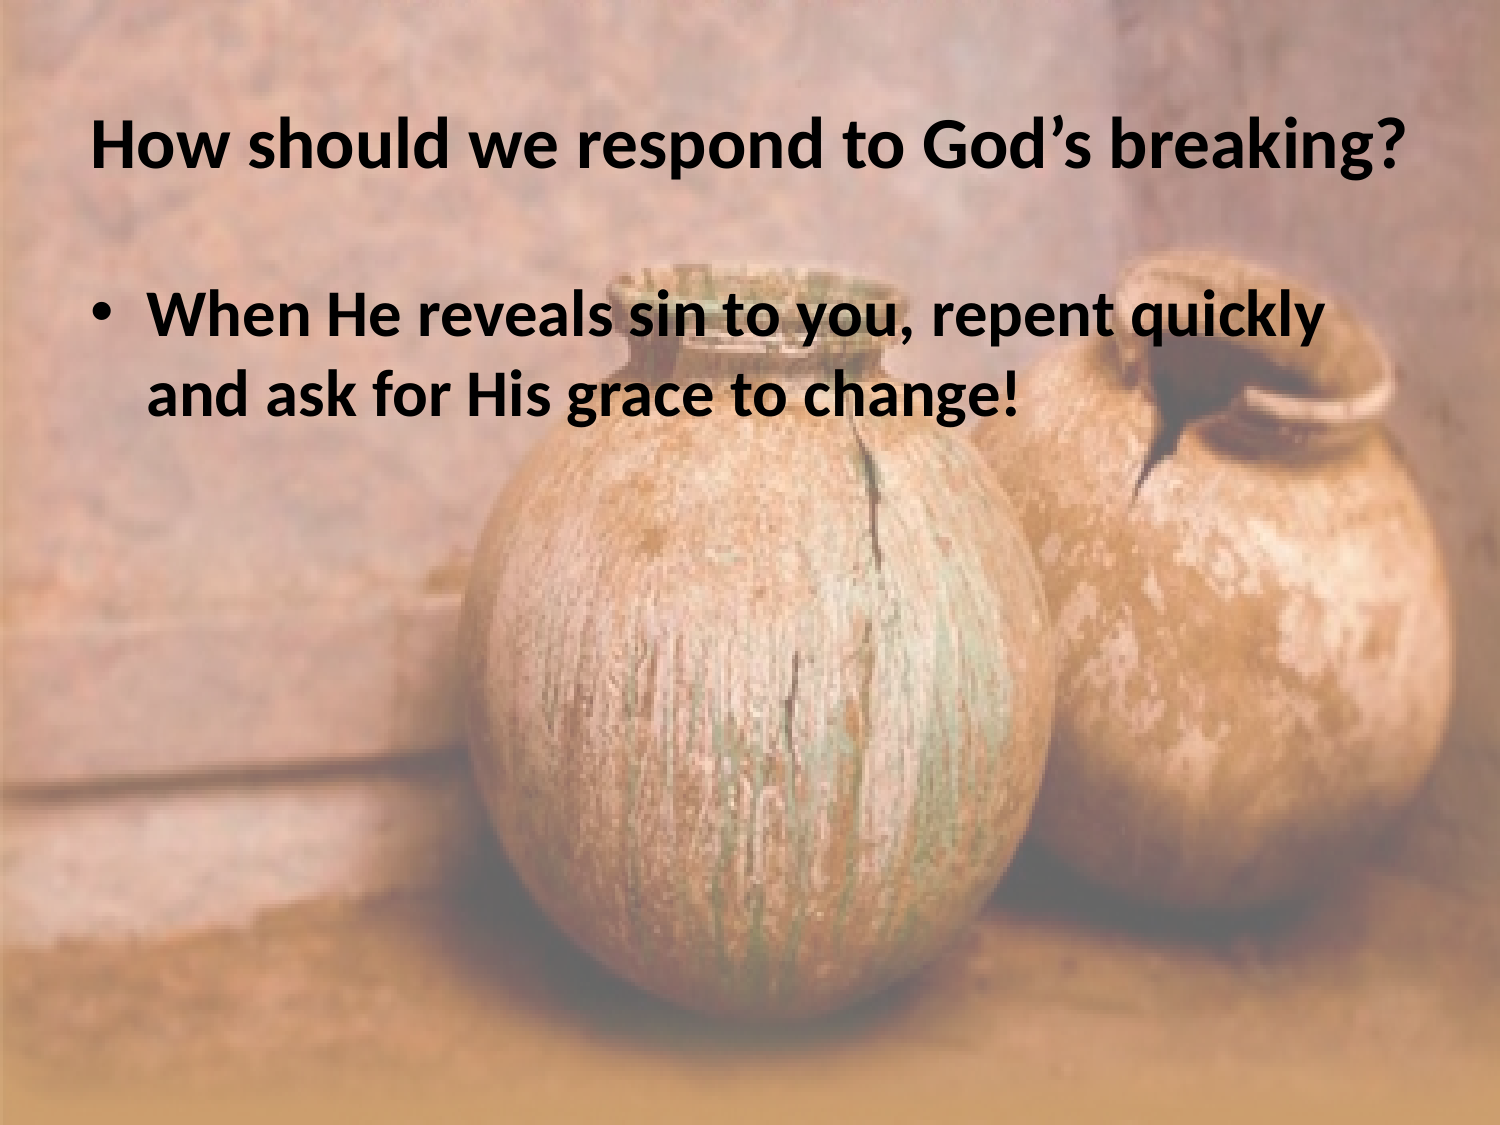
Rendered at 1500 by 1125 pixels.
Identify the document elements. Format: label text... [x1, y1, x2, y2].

list When He reveals sin to you, repent quickly and ask for His grace to change! [75, 262, 1425, 1005]
title How should we respond to God’s breaking? [75, 45, 1425, 233]
